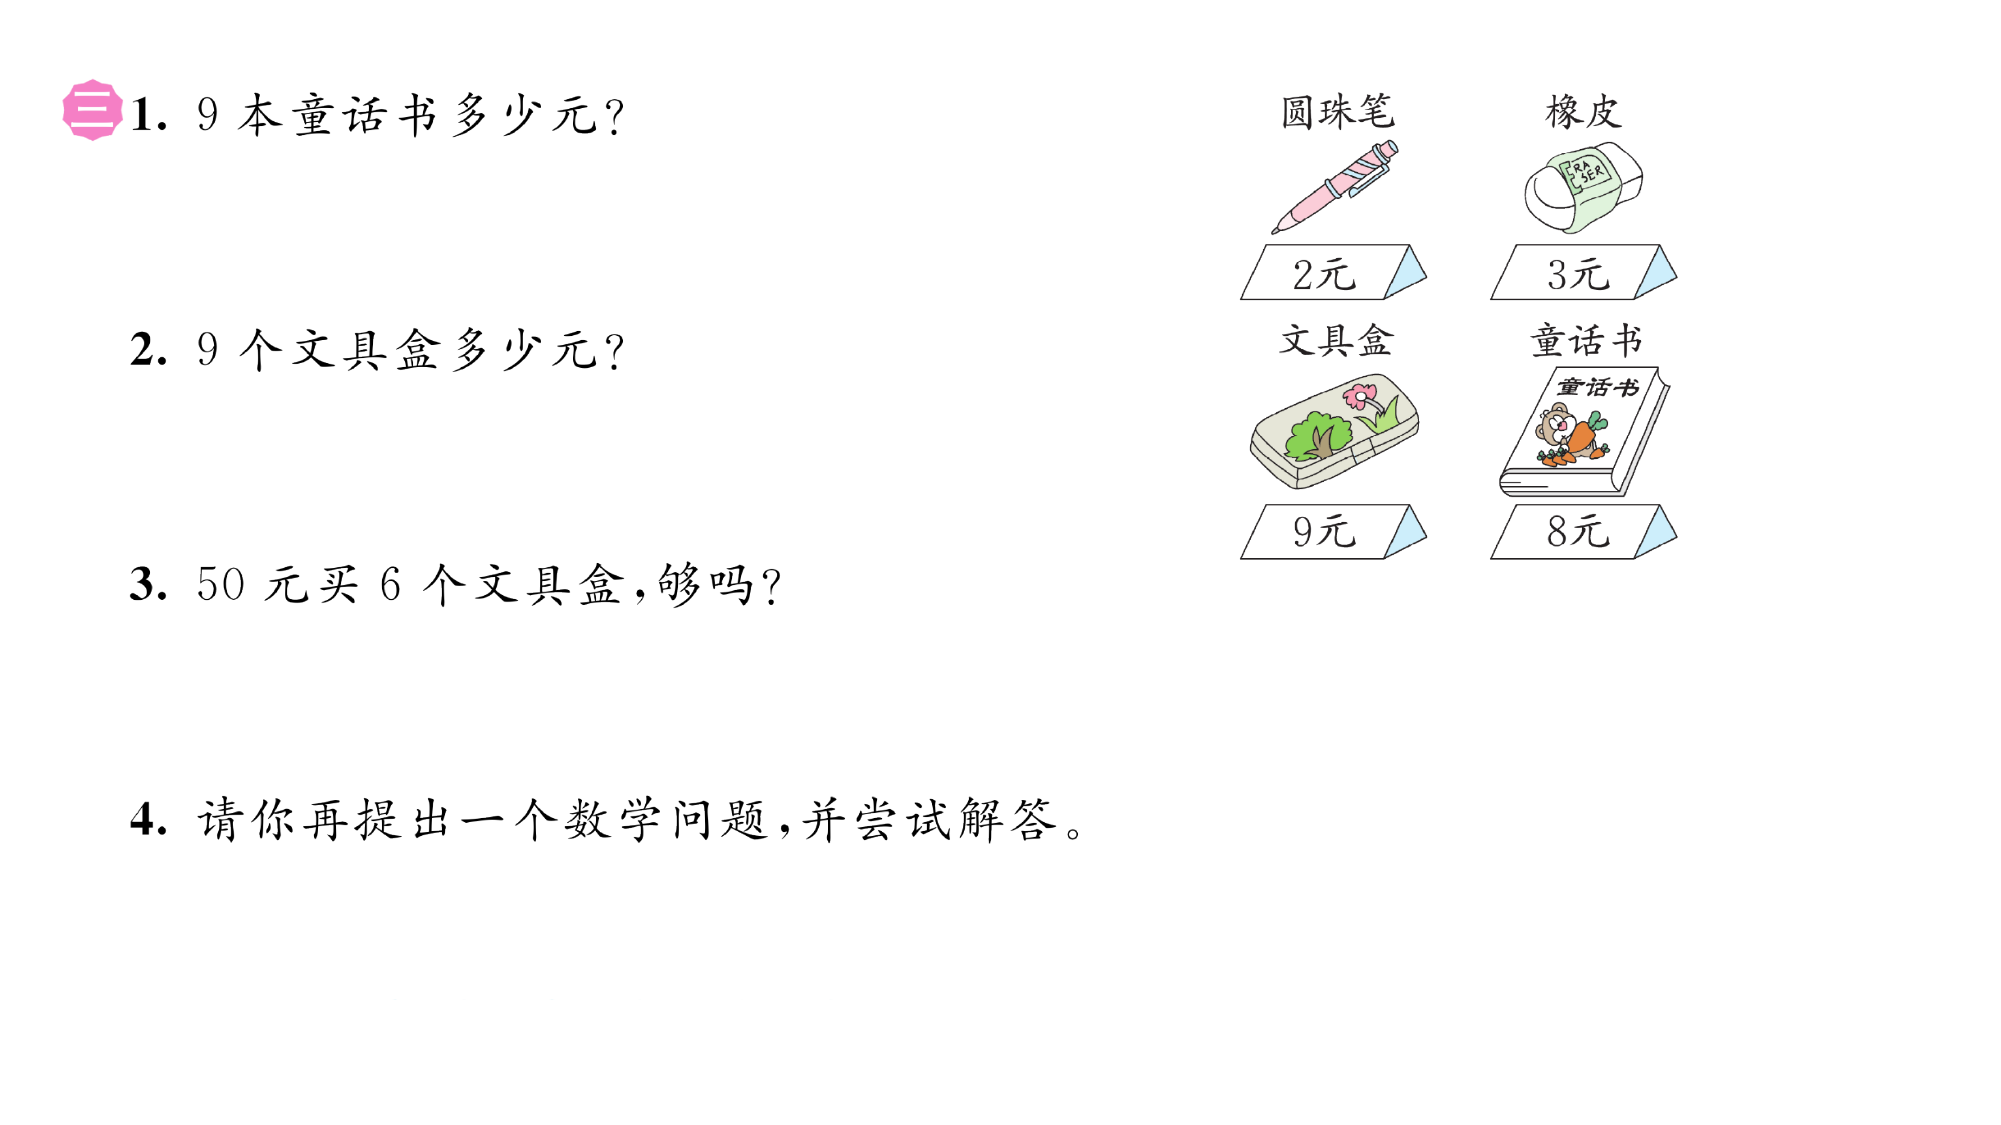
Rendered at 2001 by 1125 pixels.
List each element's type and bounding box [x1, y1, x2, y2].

picture [58, 58, 1718, 1004]
